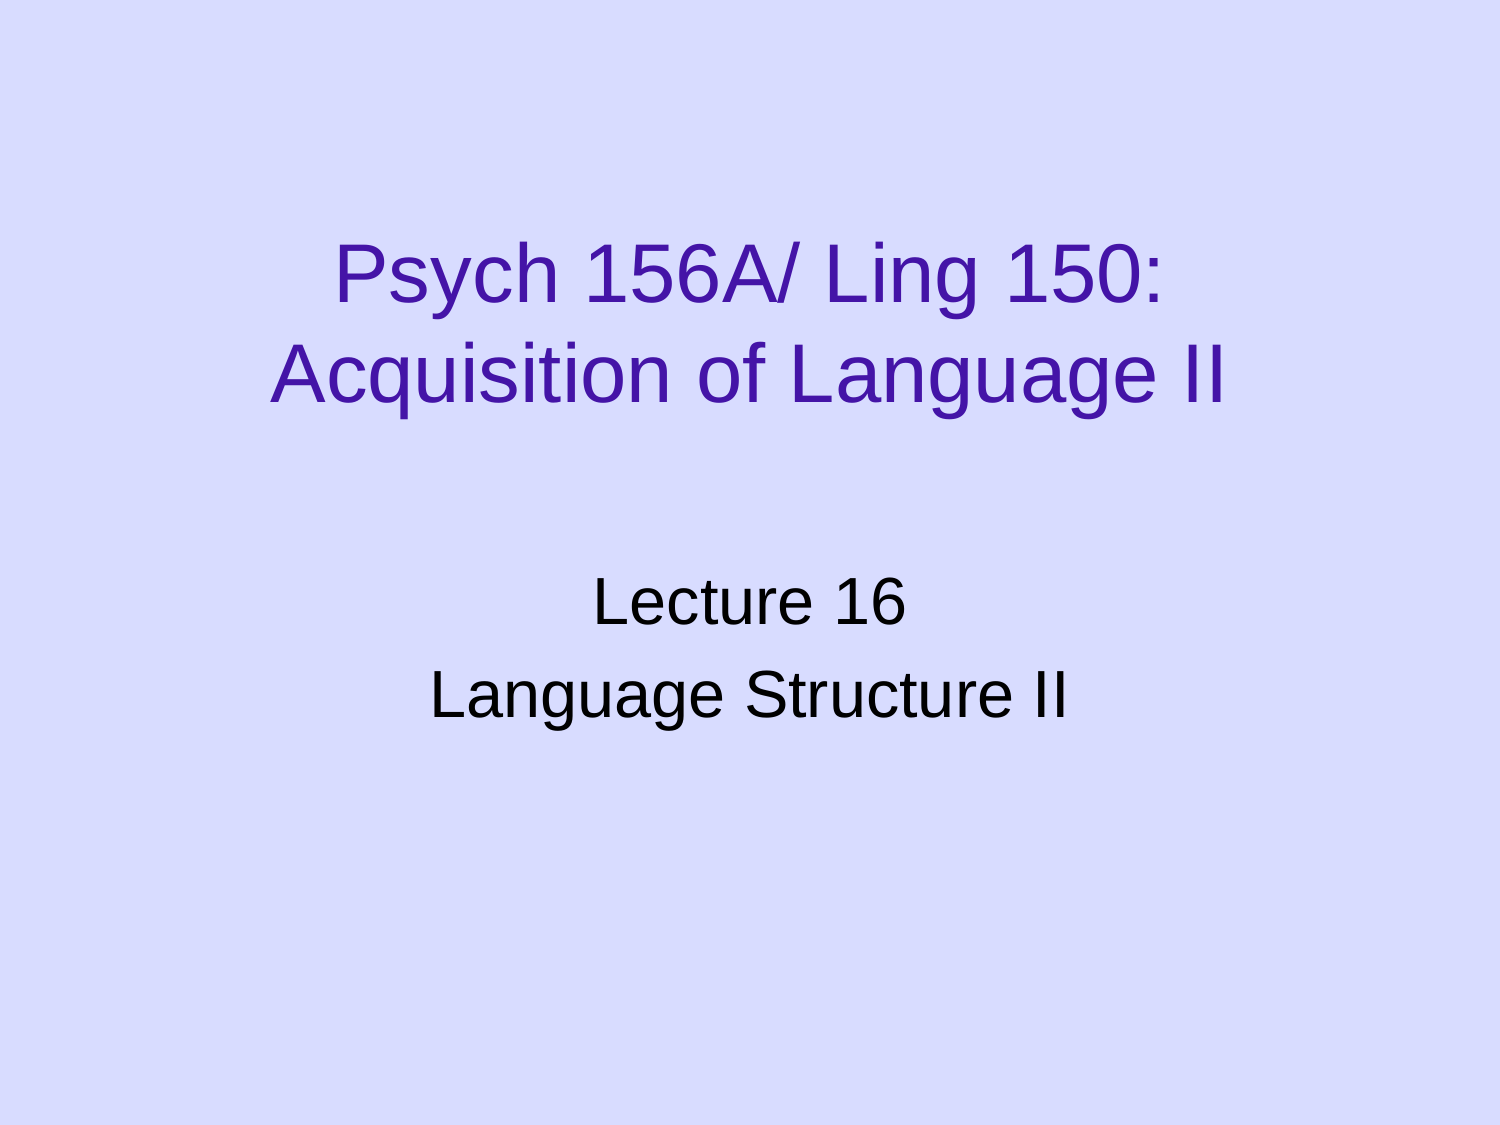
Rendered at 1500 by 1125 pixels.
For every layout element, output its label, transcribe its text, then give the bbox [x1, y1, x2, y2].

title Psych 156A/ Ling 150: Acquisition of Language II [0, 224, 1500, 413]
subtitle Lecture 16 Language Structure II [74, 549, 1426, 838]
